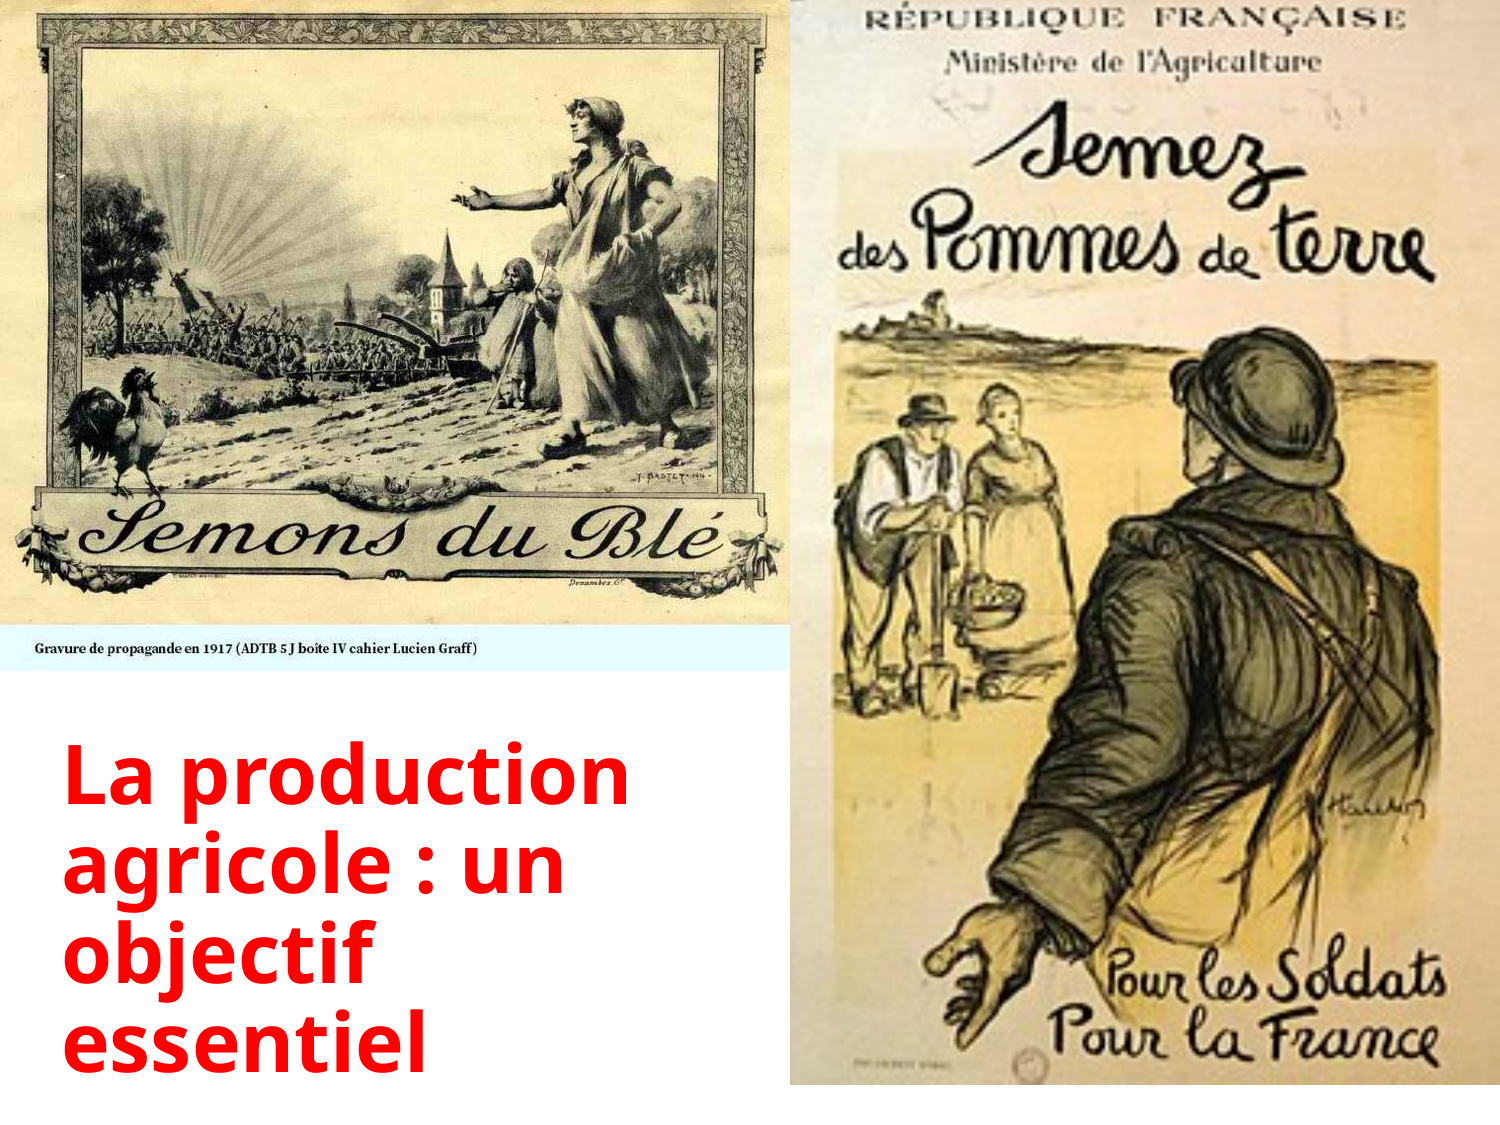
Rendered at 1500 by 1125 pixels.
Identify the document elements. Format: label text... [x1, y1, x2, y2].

title La production agricole : un objectif essentiel [46, 722, 659, 1102]
picture [0, 0, 1500, 1085]
